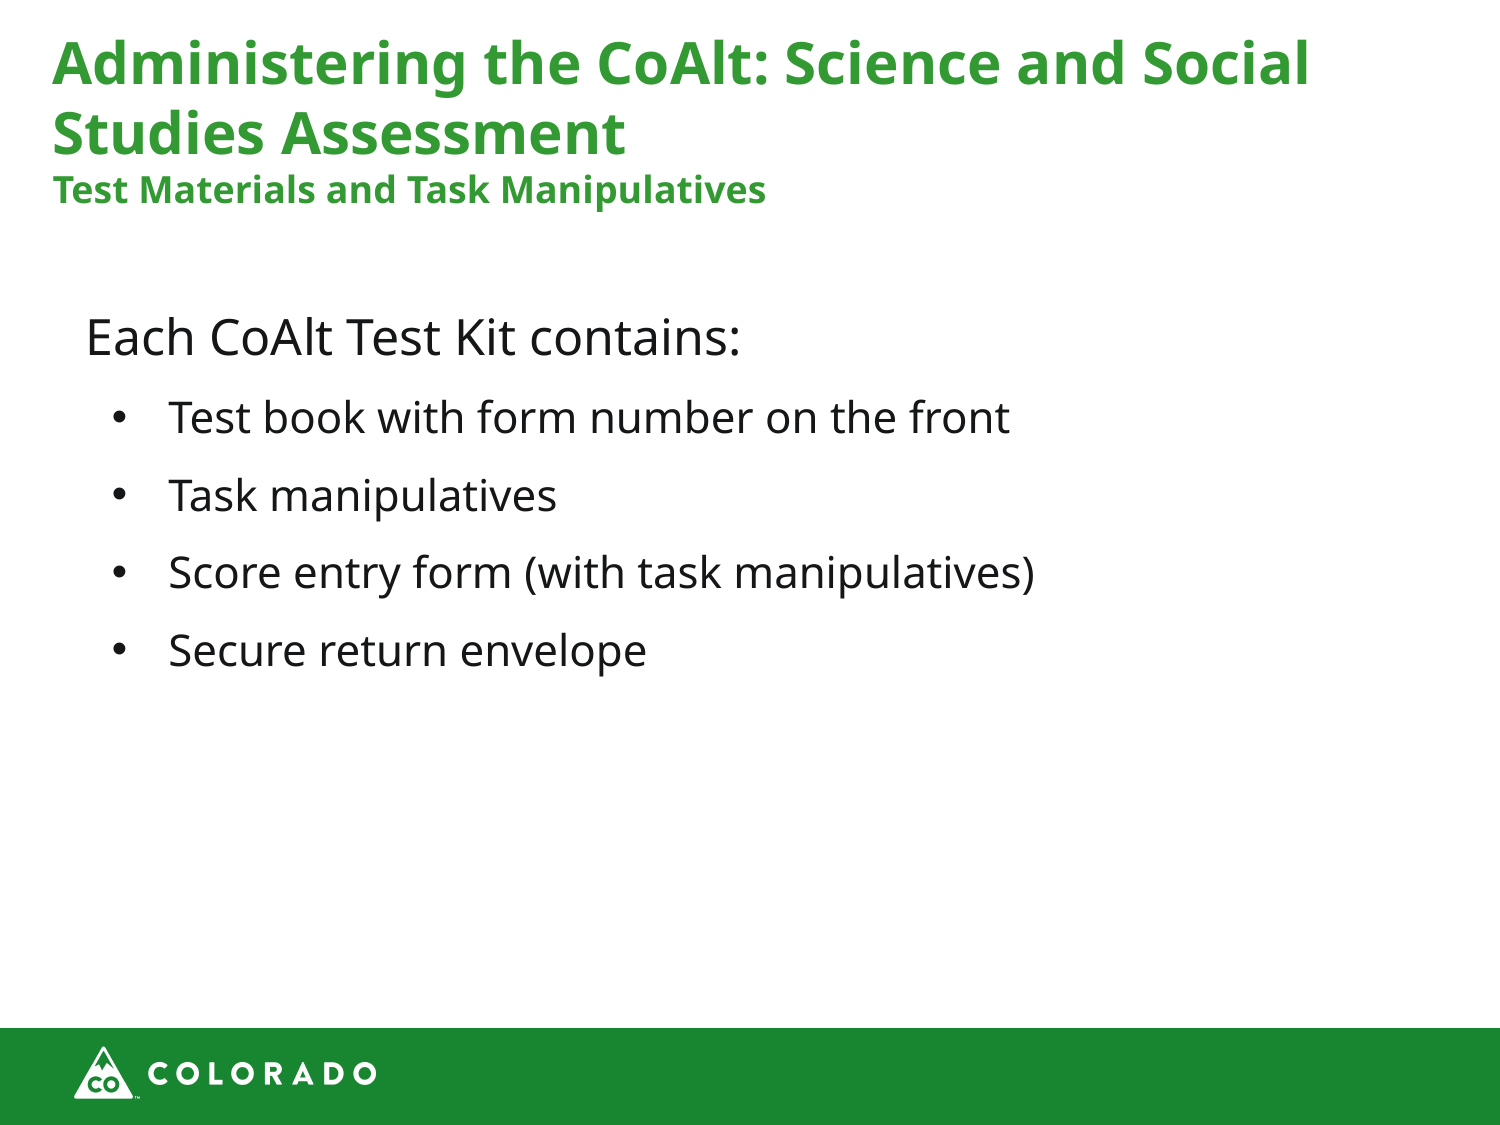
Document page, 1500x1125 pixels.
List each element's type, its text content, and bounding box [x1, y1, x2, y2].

text_box Administering the CoAlt: Science and Social Studies Assessment Test Materials and Task Manipulatives [37, 37, 1500, 200]
list Each CoAlt Test Kit contains: Test book with form number on the front Task manipulatives Score entry form (with task manipulatives) Secure return envelope [75, 299, 1341, 976]
picture [58, 1030, 392, 1115]
